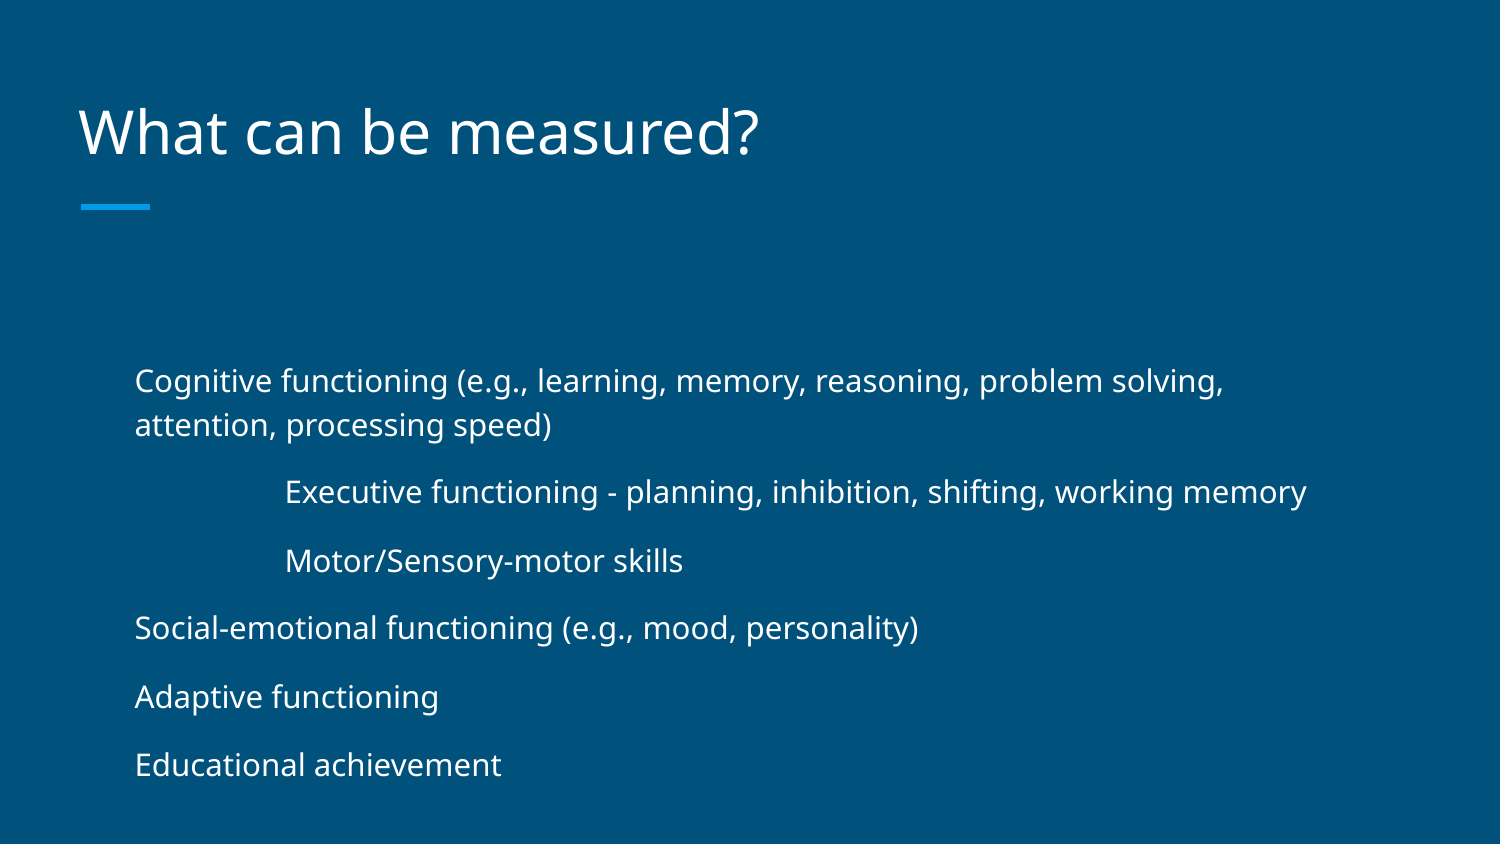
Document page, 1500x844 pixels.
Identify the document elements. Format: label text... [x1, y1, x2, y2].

title What can be measured? [63, 75, 1437, 188]
list Cognitive functioning (e.g., learning, memory, reasoning, problem solving, attention, processing speed) Executive functioning - planning, inhibition, shifting, working memory Motor/Sensory-motor skills Social-emotional functioning (e.g., mood, personality) Adaptive functioning Educational achievement [119, 341, 1381, 777]
